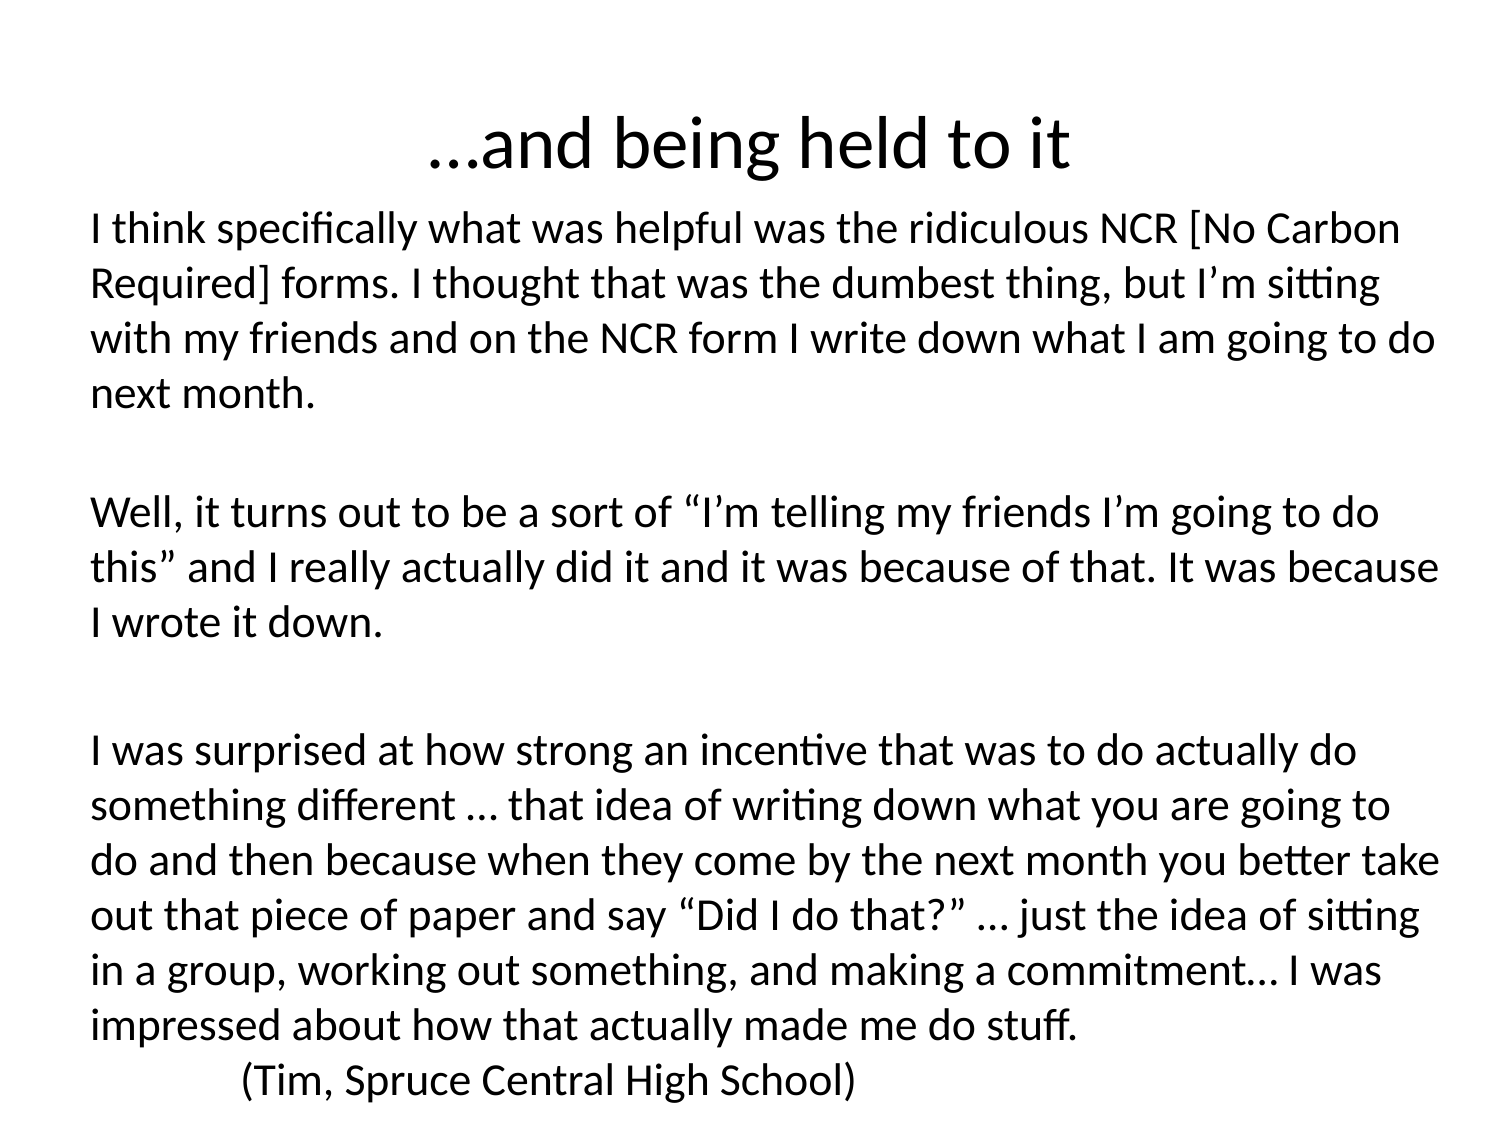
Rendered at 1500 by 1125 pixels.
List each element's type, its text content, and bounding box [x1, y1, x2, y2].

title …and being held to it [75, 45, 1425, 190]
list I think specifically what was helpful was the ridiculous NCR [No Carbon Required] forms. I thought that was the dumbest thing, but I’m sitting with my friends and on the NCR form I write down what I am going to do next month. Well, it turns out to be a sort of “I’m telling my friends I’m going to do this” and I really actually did it and it was because of that. It was because I wrote it down. I was surprised at how strong an incentive that was to do actually do something different … that idea of writing down what you are going to do and then because when they come by the next month you better take out that piece of paper and say “Did I do that?” … just the idea of sitting in a group, working out something, and making a commitment… I was impressed about how that actually made me do stuff. (Tim, Spruce Central High School) [75, 190, 1459, 1125]
